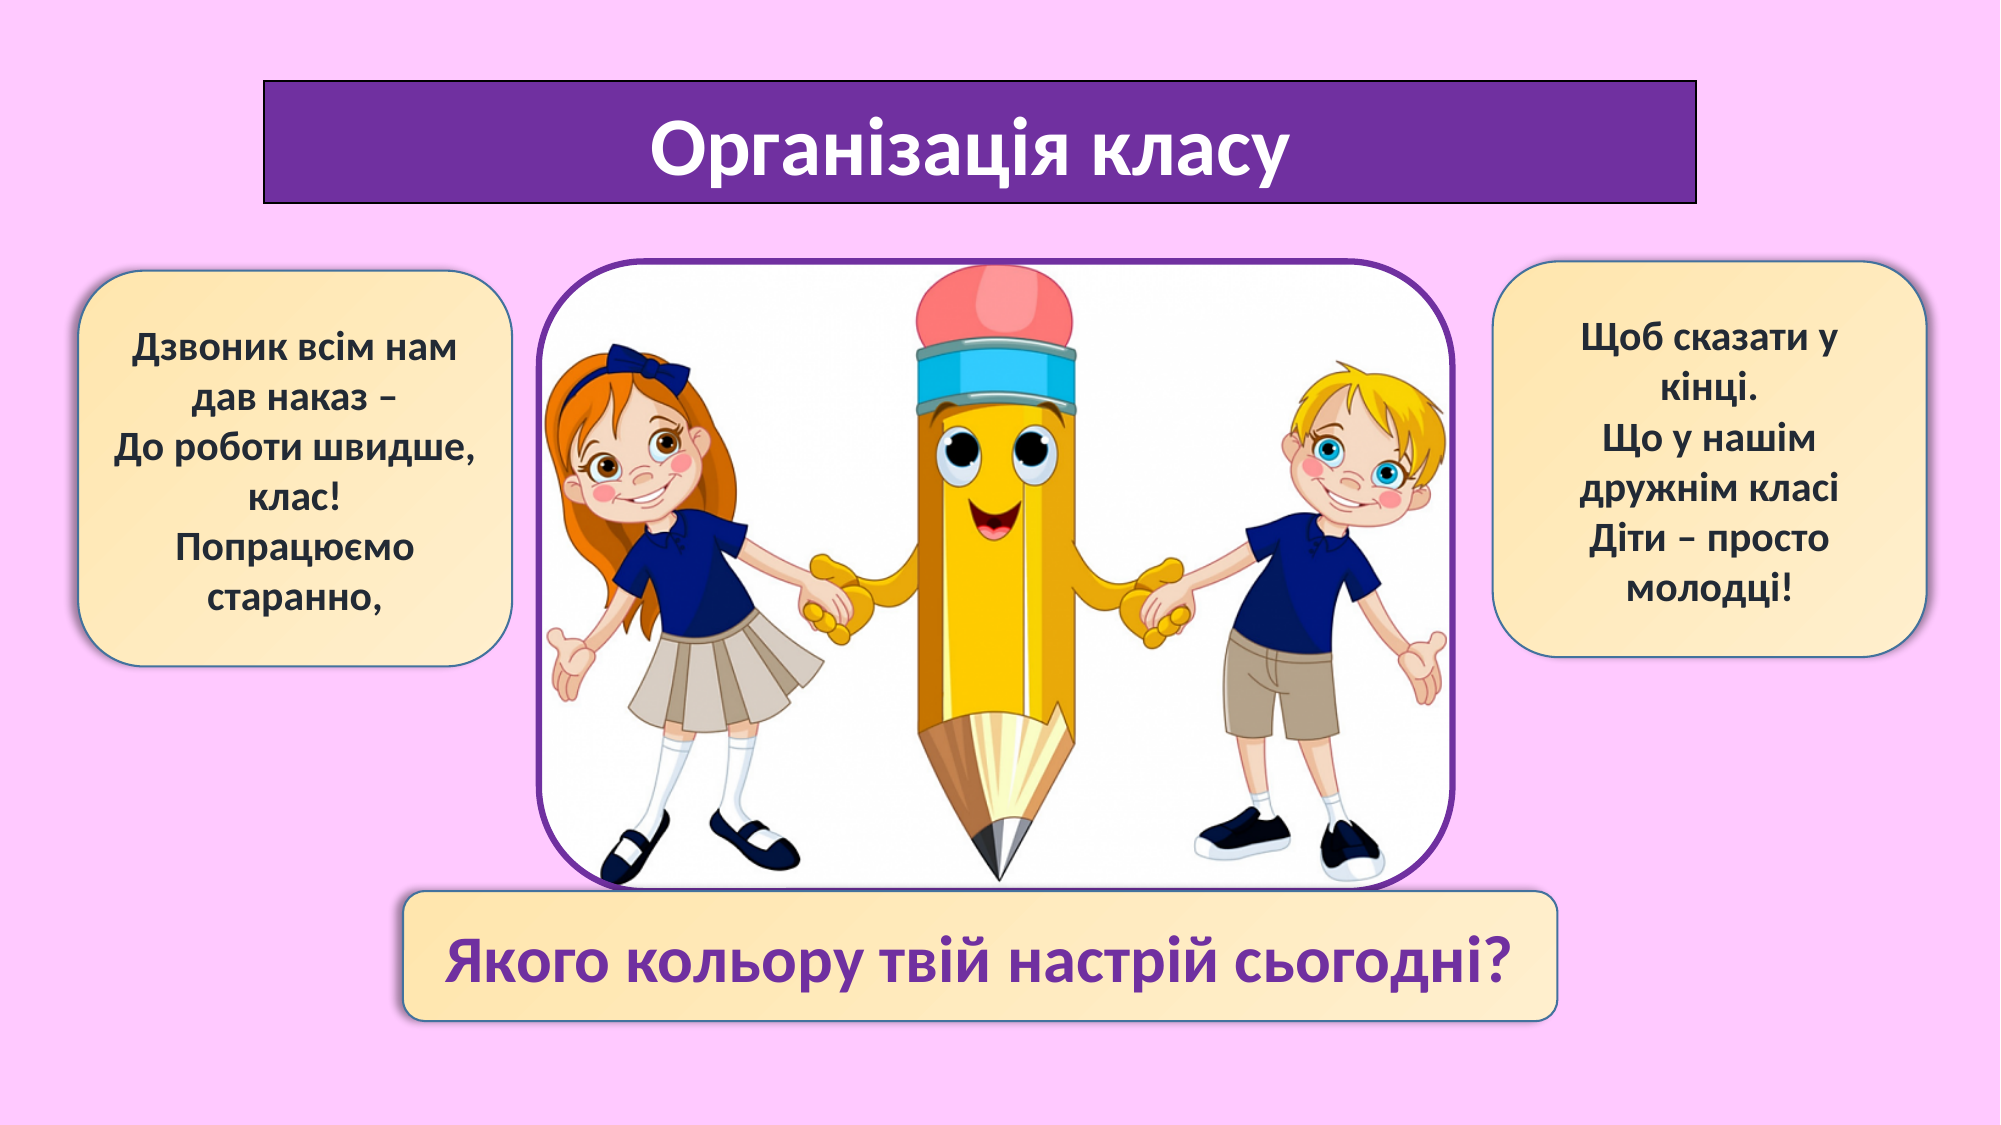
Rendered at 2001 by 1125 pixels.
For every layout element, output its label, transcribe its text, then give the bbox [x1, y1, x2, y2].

text_box Організація класу [263, 80, 1697, 204]
text_box Якого кольору твій настрій сьогодні? [401, 890, 1559, 1023]
text_box Щоб сказати у кінці. Що у нашім дружнім класі Діти – просто молодці! [1491, 260, 1928, 659]
text_box Дзвоник всім нам дав наказ – До роботи швидше, клас! Попрацюємо старанно, [77, 269, 514, 668]
picture [538, 261, 1453, 892]
